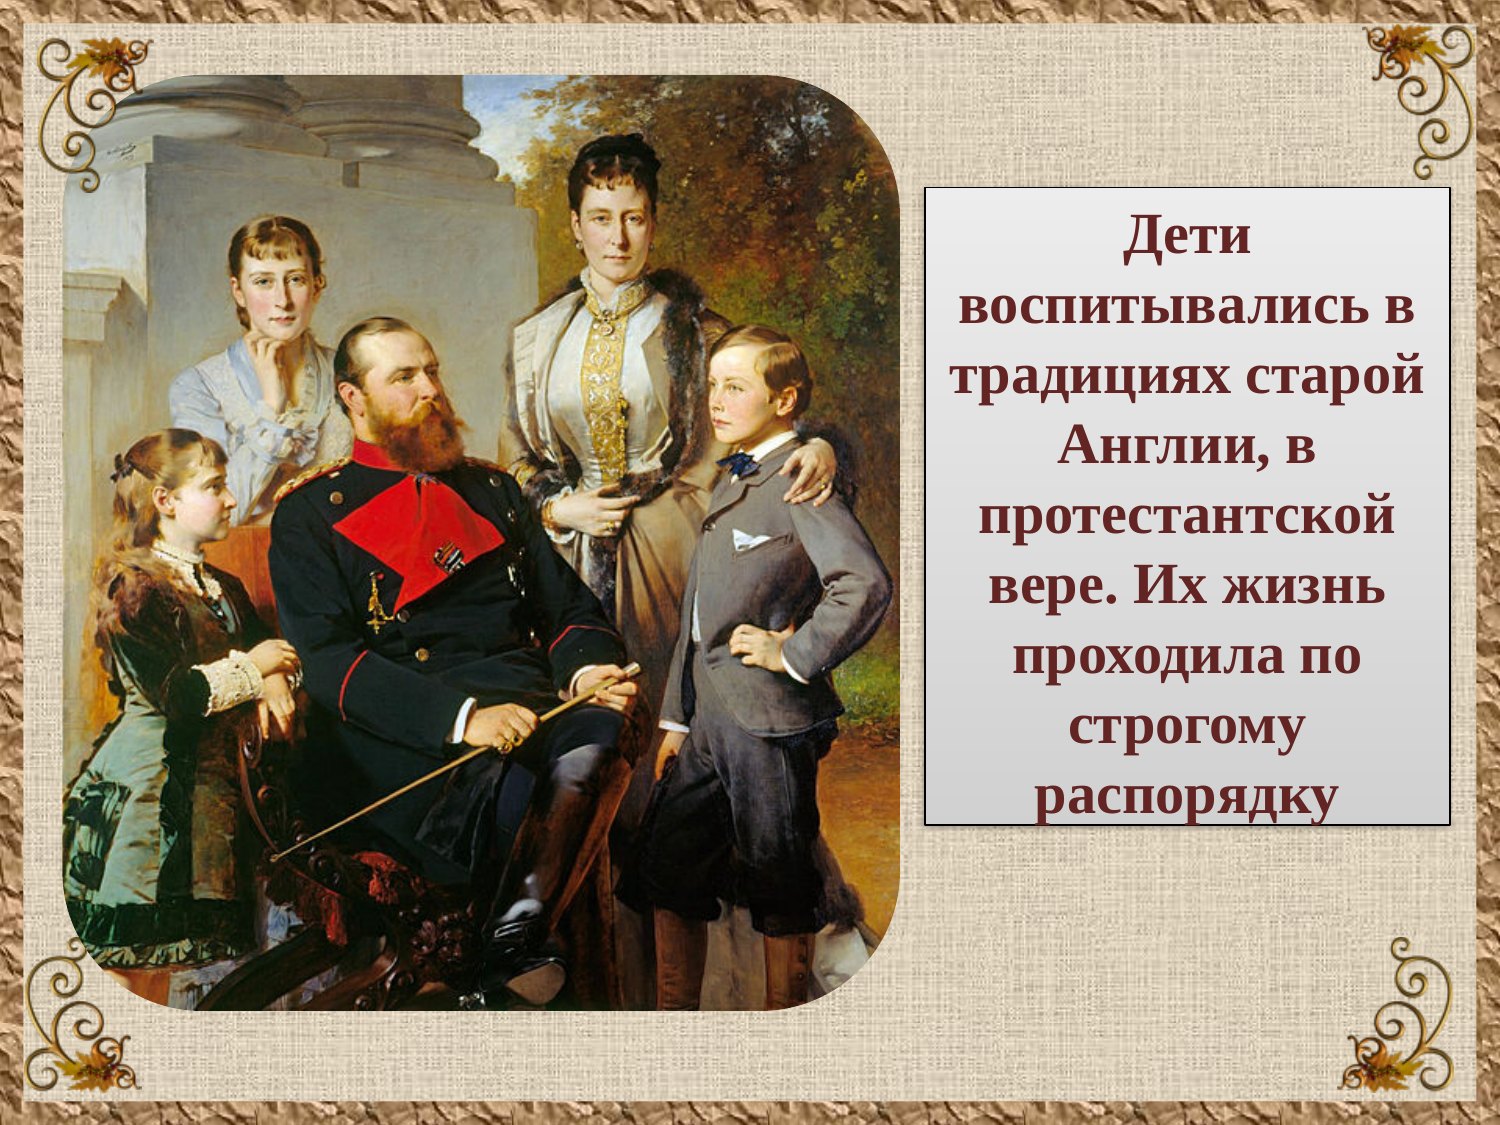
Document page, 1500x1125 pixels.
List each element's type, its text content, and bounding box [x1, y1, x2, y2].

text_box [0, 0, 1500, 1125]
picture [24, 24, 1476, 1099]
list Дети воспитывались в традициях старой Англии, в протестантской вере. Их жизнь проходила по строгому распорядку [924, 187, 1451, 826]
